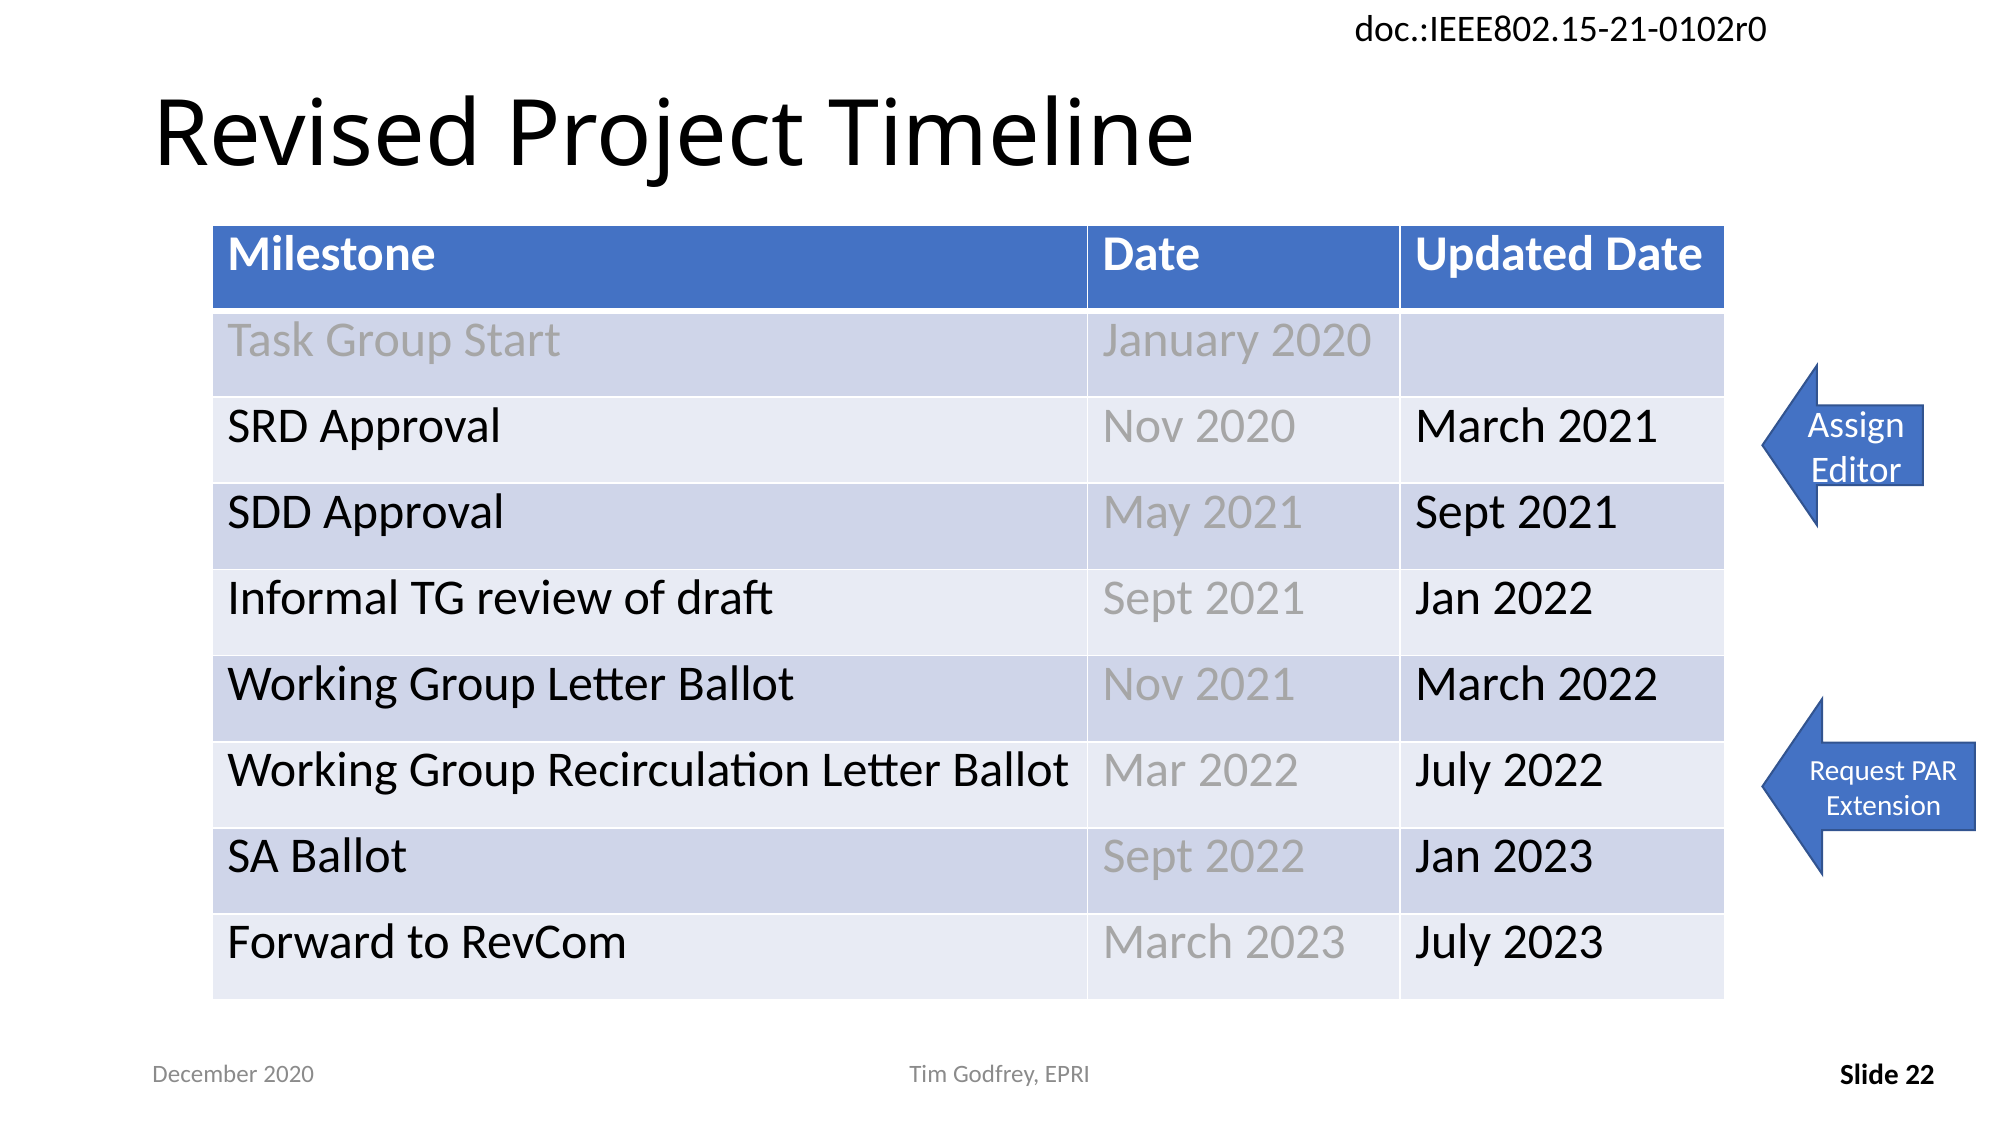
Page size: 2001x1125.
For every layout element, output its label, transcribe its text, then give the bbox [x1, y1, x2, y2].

slide_number Slide 22 [1462, 1042, 1950, 1103]
table_header Updated Date [1401, 226, 1724, 308]
table_cell March 2022 [1401, 656, 1724, 741]
table_cell SRD Approval [213, 398, 1087, 482]
text_box Request PAR Extension [1761, 695, 1976, 878]
table_cell January 2020 [1088, 314, 1399, 396]
table_header Milestone [213, 226, 1087, 308]
table_cell Sept 2021 [1401, 484, 1724, 569]
table_header Date [1088, 226, 1399, 308]
table_cell Nov 2021 [1088, 656, 1399, 741]
table_cell July 2023 [1401, 915, 1724, 999]
table_cell March 2023 [1088, 915, 1399, 999]
table_cell Jan 2023 [1401, 829, 1724, 913]
table_cell Working Group Recirculation Letter Ballot [213, 743, 1087, 827]
title Revised Project Timeline [137, 59, 1863, 213]
table_cell Sept 2022 [1088, 829, 1399, 913]
table_cell Task Group Start [213, 314, 1087, 396]
footer Tim Godfrey, EPRI [662, 1042, 1338, 1103]
table_cell Jan 2022 [1401, 570, 1724, 655]
table_cell Mar 2022 [1088, 743, 1399, 827]
table_cell SA Ballot [213, 829, 1087, 913]
table_cell July 2022 [1401, 743, 1724, 827]
text_box Assign Editor [1761, 362, 1924, 529]
table_cell May 2021 [1088, 484, 1399, 569]
table_cell Forward to RevCom [213, 915, 1087, 999]
table_cell March 2021 [1401, 398, 1724, 482]
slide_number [137, 1042, 588, 1103]
table_cell Working Group Letter Ballot [213, 656, 1087, 741]
table_cell SDD Approval [213, 484, 1087, 569]
table_cell [1401, 314, 1724, 396]
table_cell Nov 2020 [1088, 398, 1399, 482]
table_cell Sept 2021 [1088, 570, 1399, 655]
table_cell Informal TG review of draft [213, 570, 1087, 655]
